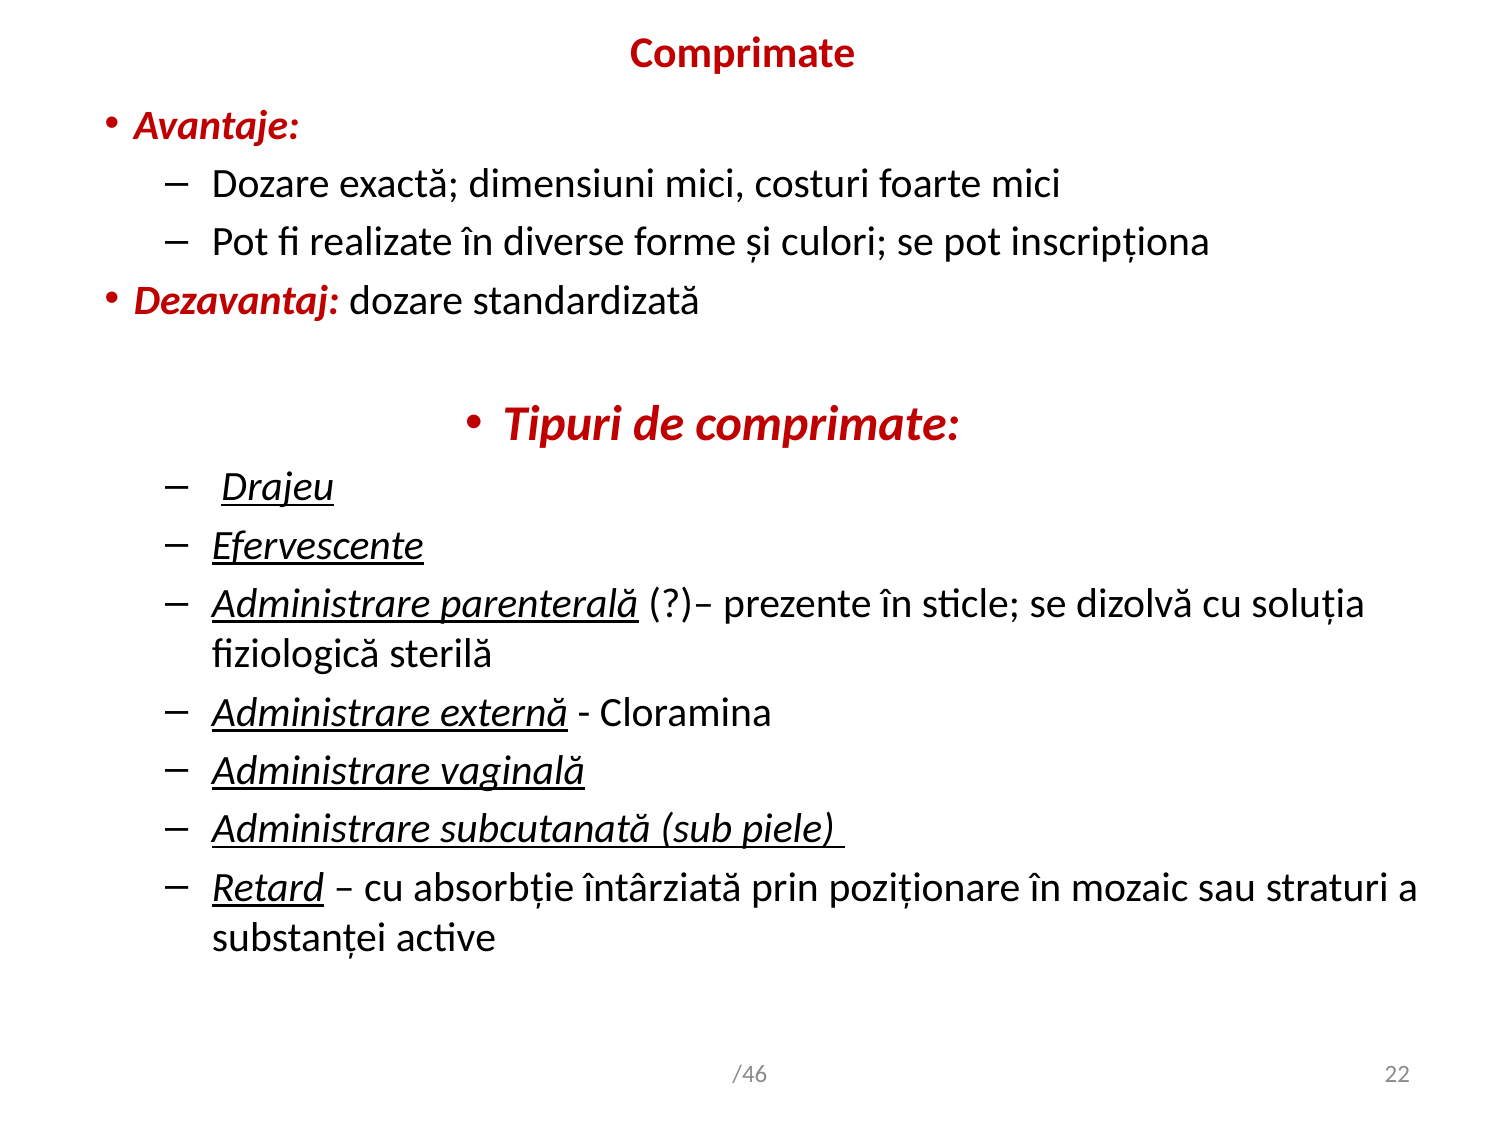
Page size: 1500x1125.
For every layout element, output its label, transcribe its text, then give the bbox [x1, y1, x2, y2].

footer /46 [512, 1042, 988, 1103]
list Avantaje: Dozare exactă; dimensiuni mici, costuri foarte mici Pot fi realizate în diverse forme și culori; se pot inscripționa Dezavantaj: dozare standardizată Tipuri de comprimate: Drajeu Efervescente Administrare parenterală (?)– prezente în sticle; se dizolvă cu soluția fiziologică sterilă Administrare externă - Cloramina Administrare vaginală Administrare subcutanată (sub piele) Retard – cu absorbție întârziată prin poziționare în mozaic sau straturi a substanței active [75, 90, 1471, 1005]
slide_number 22 [1074, 1042, 1425, 1103]
title Comprimate [75, 0, 1425, 88]
